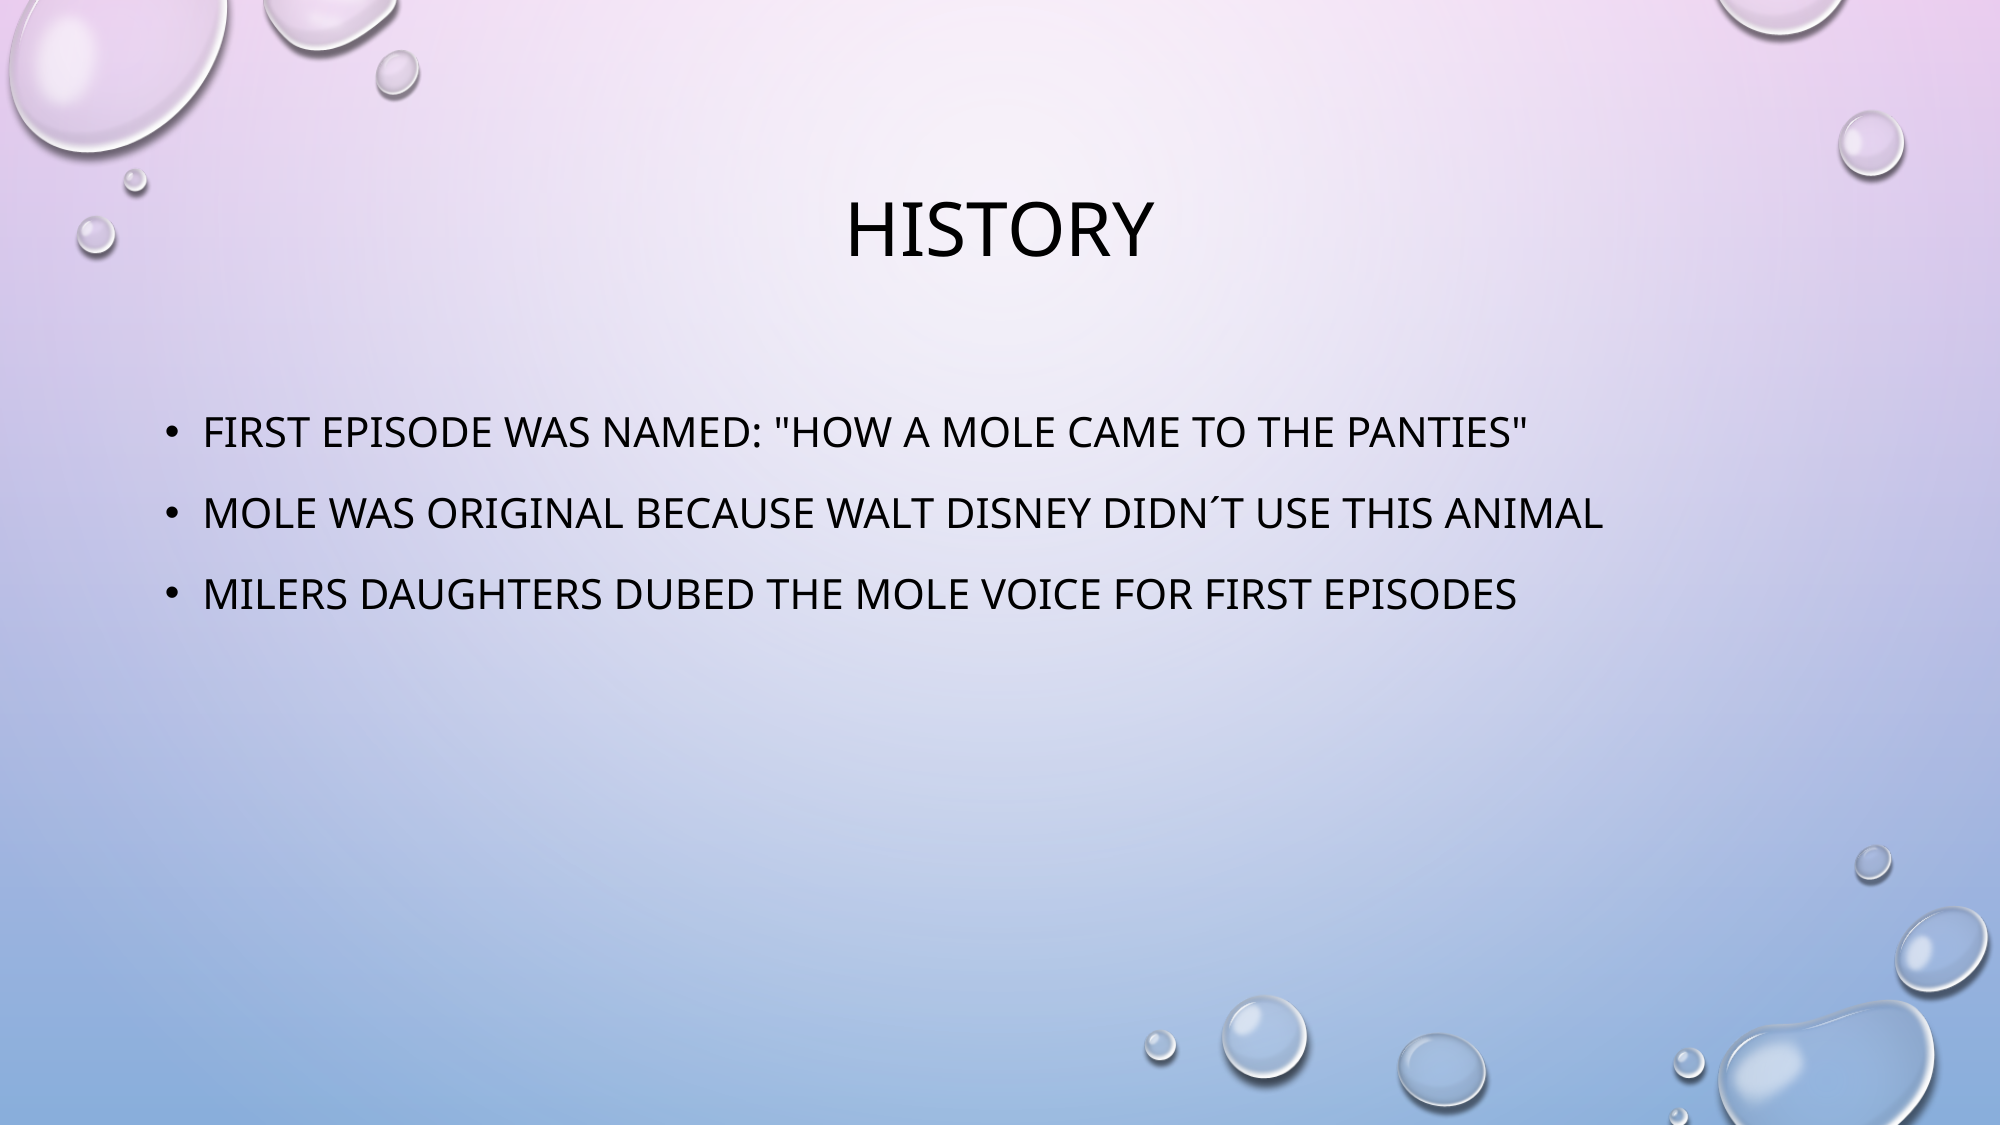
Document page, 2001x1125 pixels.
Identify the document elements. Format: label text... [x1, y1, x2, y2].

picture [0, 0, 2000, 1125]
title history [149, 101, 1851, 364]
list First episode was named: "How a mole came to the panties" Mole was original because walt disney didn´t use this animal Milers daughters dubed the mole voice for first episodes [149, 388, 1850, 950]
